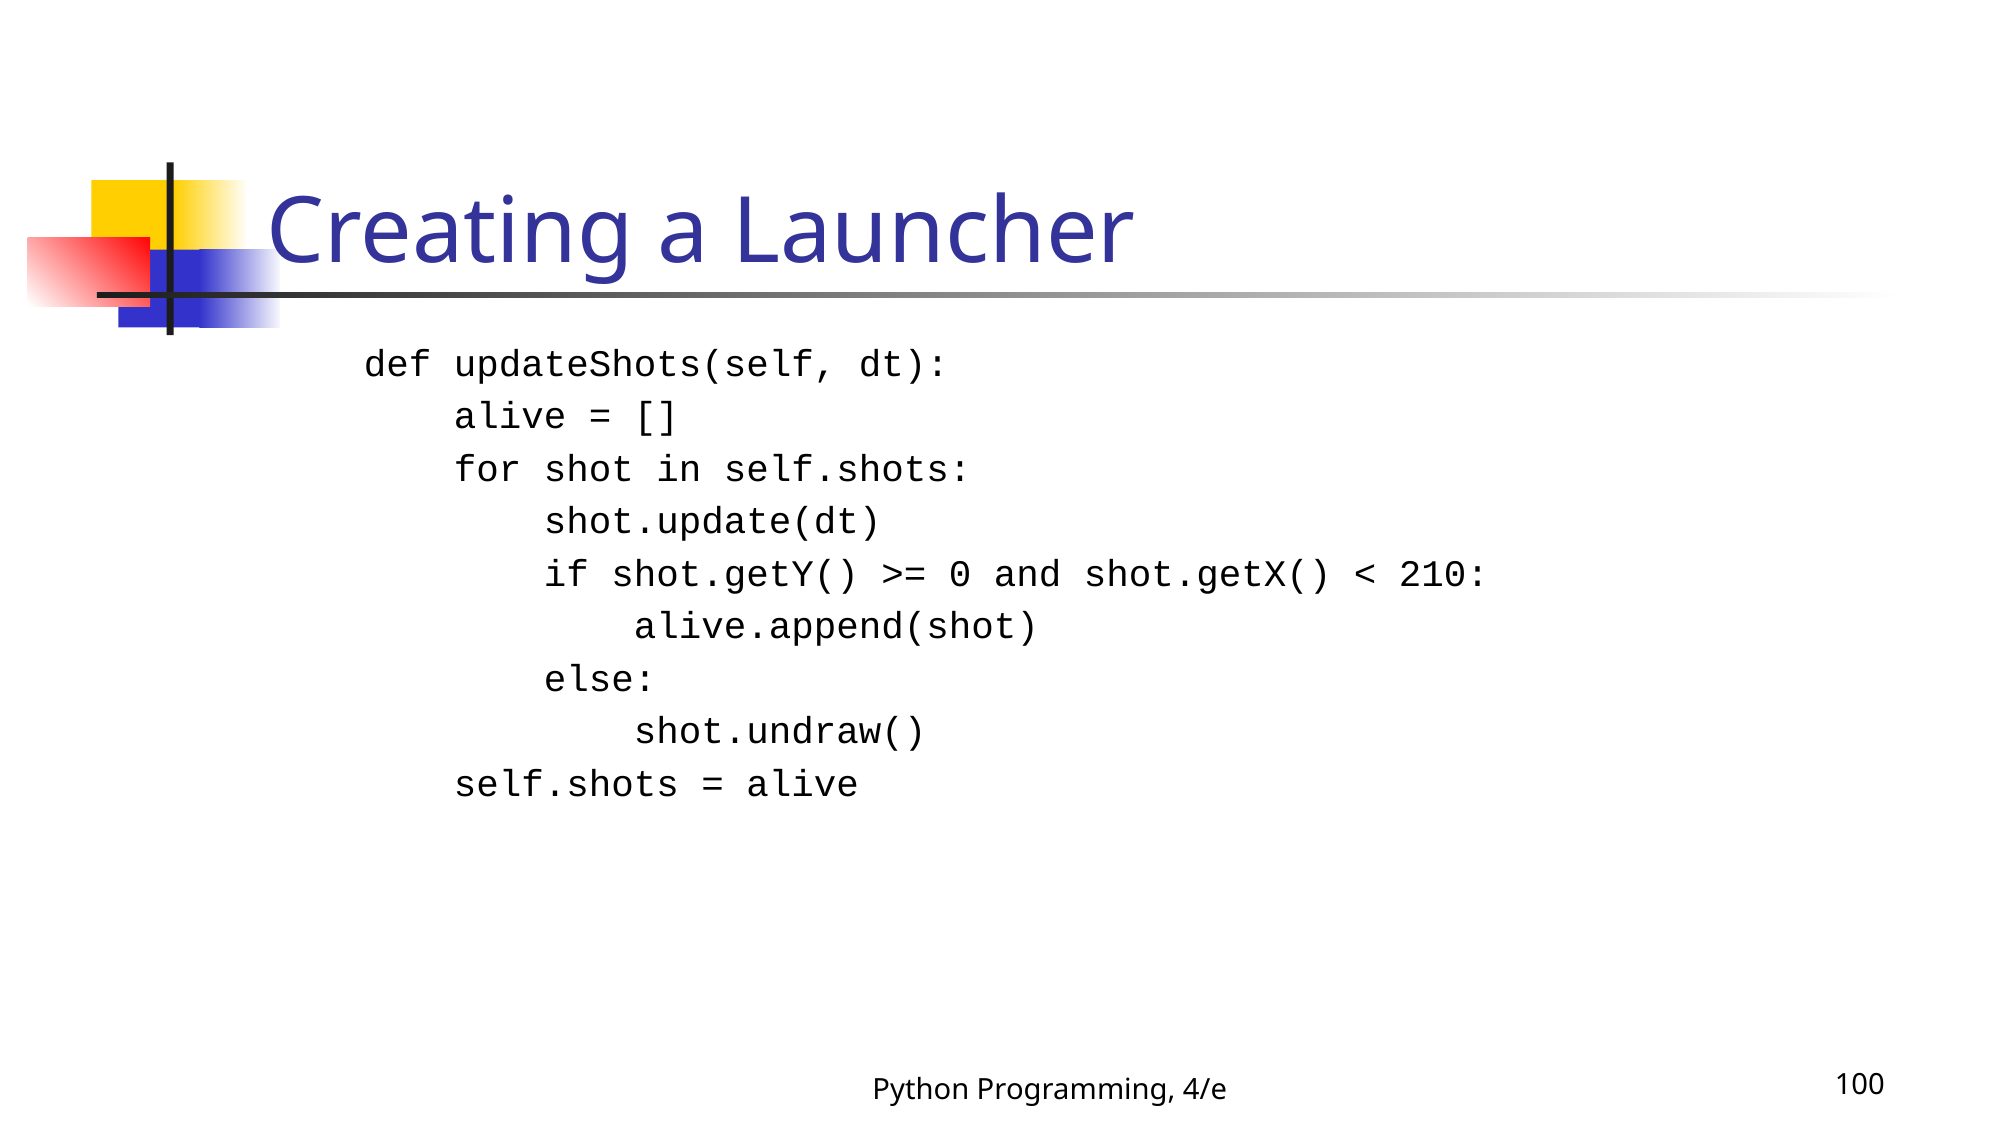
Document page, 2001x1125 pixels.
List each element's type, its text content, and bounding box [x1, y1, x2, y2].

footer Python Programming, 4/e [733, 1037, 1367, 1113]
title Creating a Launcher [251, 101, 1957, 289]
list def updateShots(self, dt): alive = [] for shot in self.shots: shot.update(dt) if shot.getY() >= 0 and shot.getX() < 210: alive.append(shot) else: shot.undraw() self.shots = alive [258, 331, 1959, 1006]
slide_number 100 [1483, 1037, 1901, 1113]
